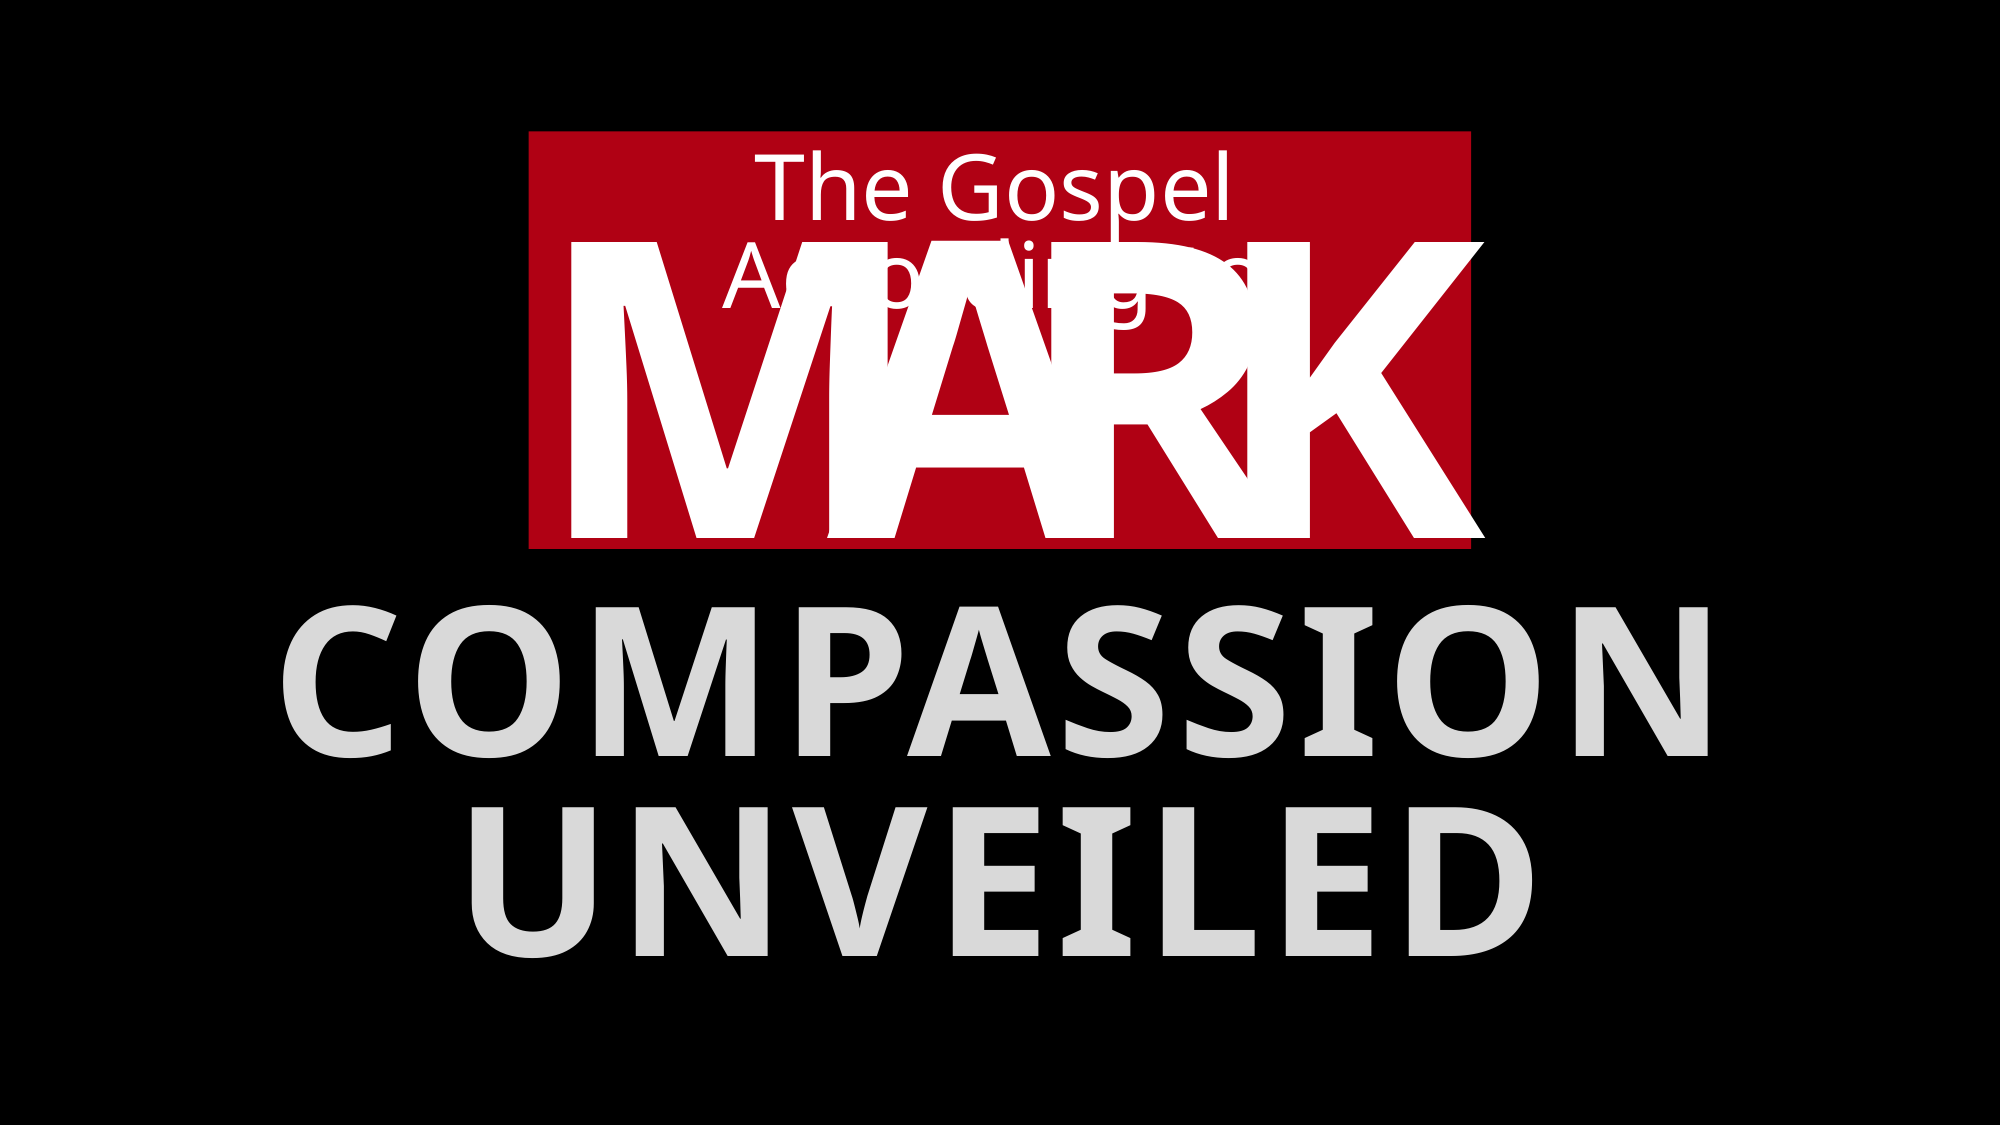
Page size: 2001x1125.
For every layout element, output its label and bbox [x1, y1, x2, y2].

text_box [249, 116, 1751, 1009]
